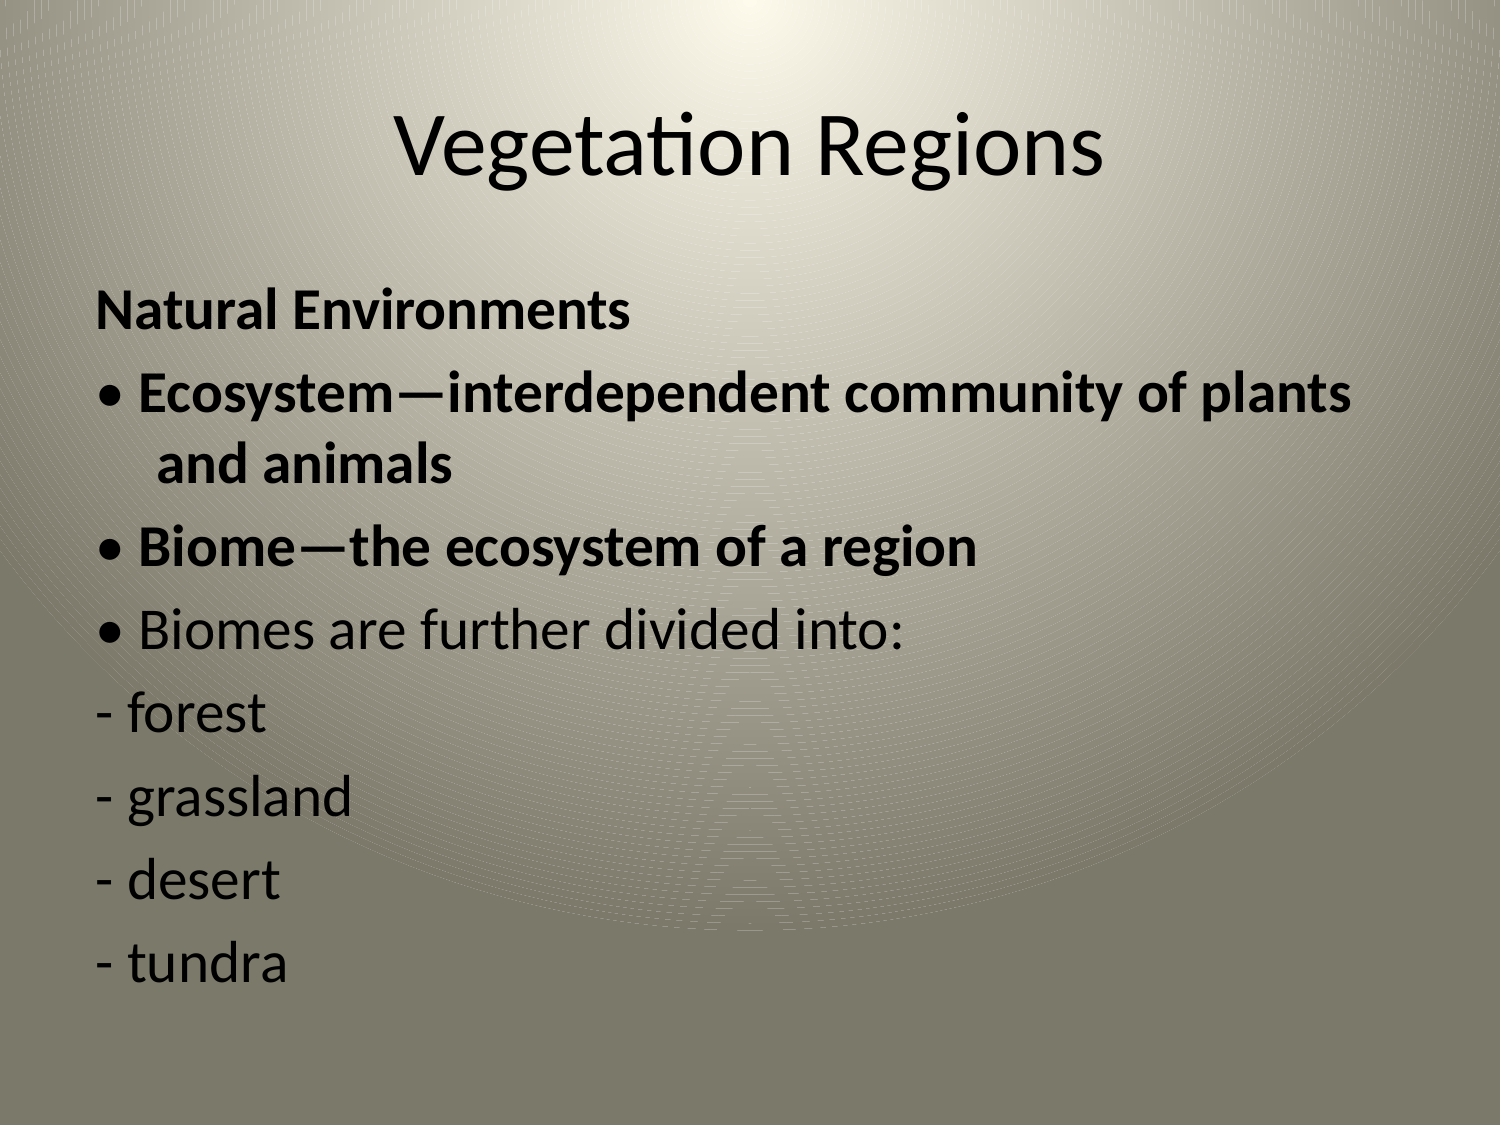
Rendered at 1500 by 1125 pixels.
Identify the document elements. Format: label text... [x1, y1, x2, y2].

title Vegetation Regions [75, 45, 1425, 233]
list Natural Environments • Ecosystem—interdependent community of plants and animals • Biome—the ecosystem of a region • Biomes are further divided into: - forest - grassland - desert - tundra [75, 262, 1425, 1005]
